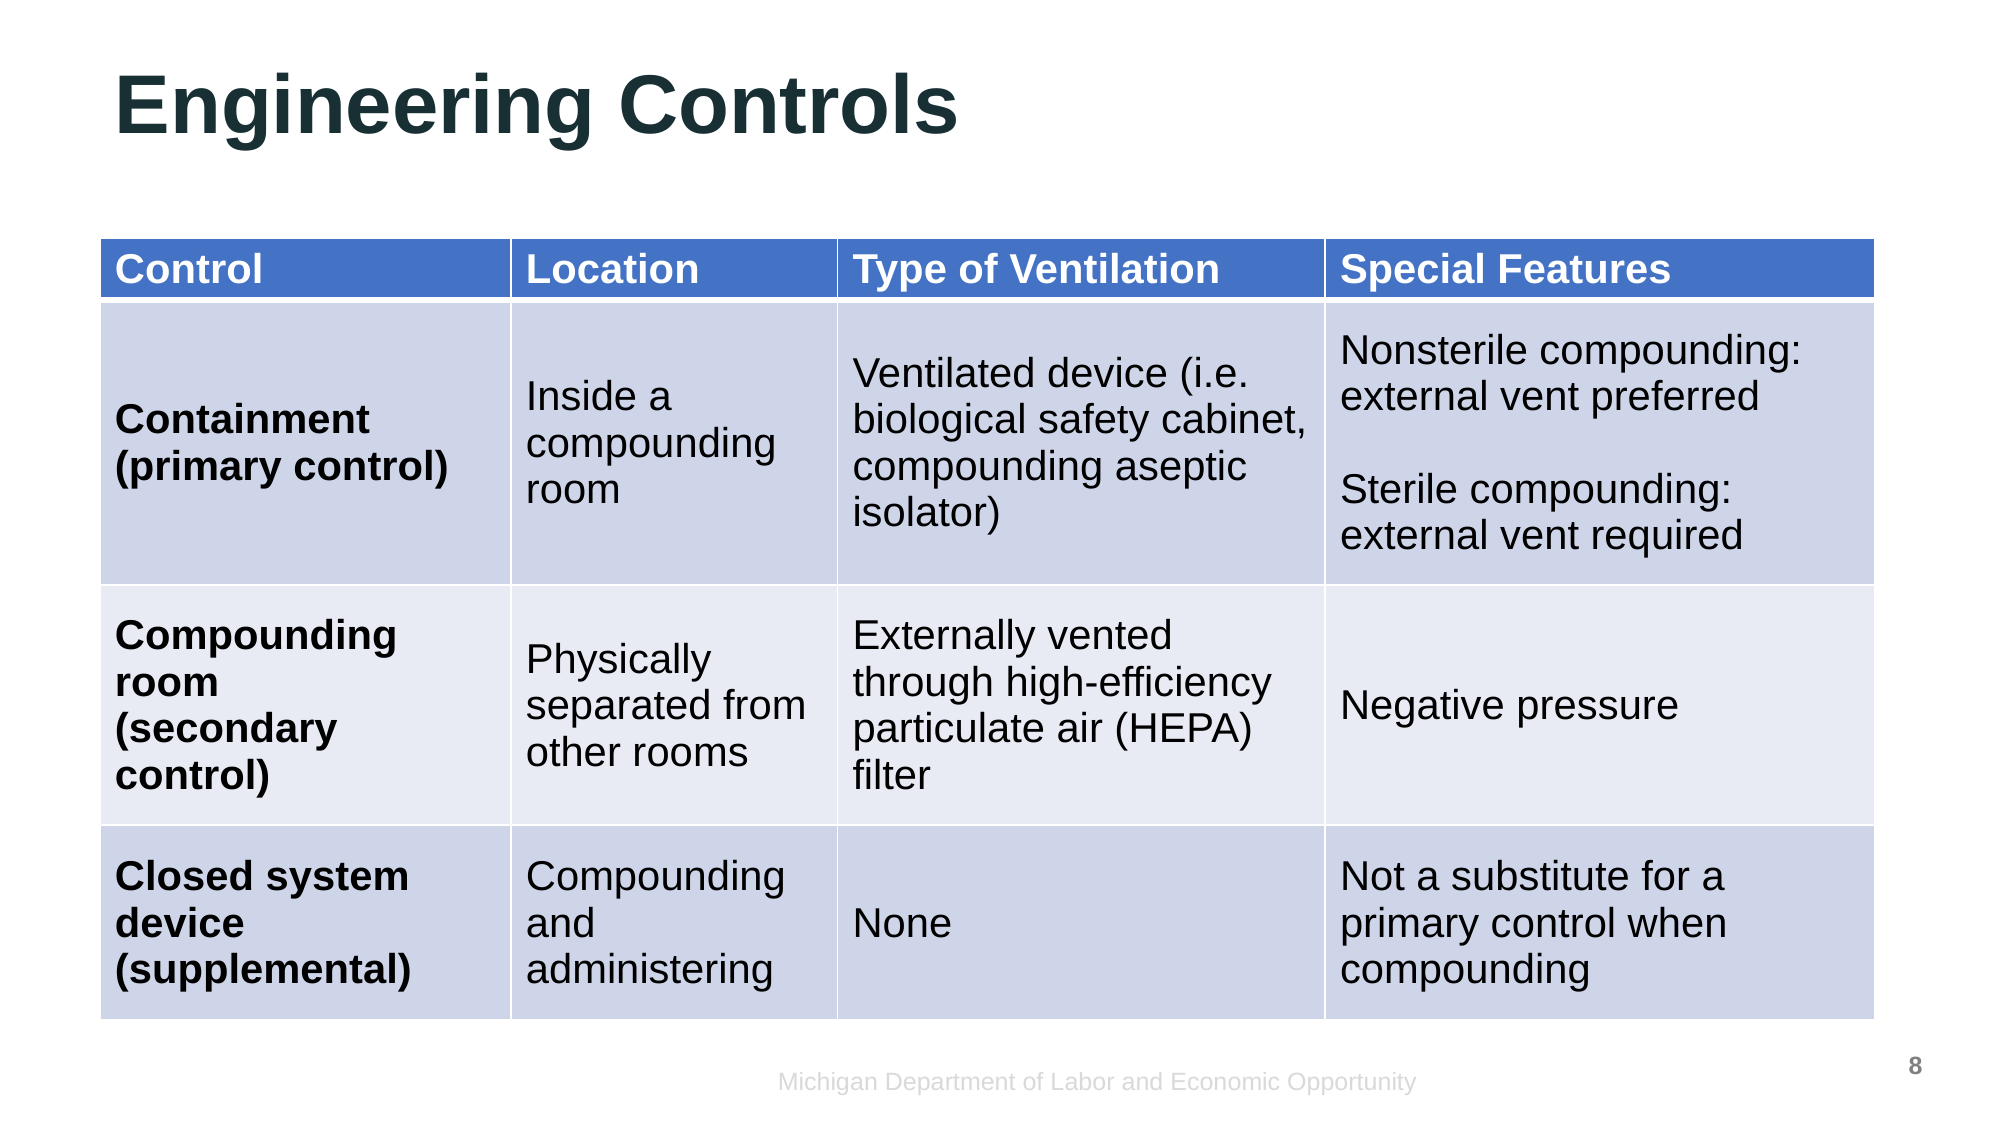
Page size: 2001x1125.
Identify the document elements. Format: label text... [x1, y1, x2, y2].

table_cell Compounding room (secondary control) [101, 586, 510, 824]
table_cell Inside a compounding room [512, 303, 837, 584]
table_cell Containment (primary control) [101, 303, 510, 584]
slide_number 8 [1487, 1035, 1938, 1096]
title Engineering Controls [99, 12, 1734, 200]
table_cell Closed system device (supplemental) [101, 826, 510, 1019]
table_cell Not a substitute for a primary control when compounding [1326, 826, 1874, 1019]
table_cell Ventilated device (i.e. biological safety cabinet, compounding aseptic isolator) [838, 303, 1324, 584]
table_cell None [838, 826, 1324, 1019]
table_header Location [512, 239, 837, 297]
table_header Control [101, 239, 510, 297]
table_cell Externally vented through high-efficiency particulate air (HEPA) filter [838, 586, 1324, 824]
table_cell Nonsterile compounding: external vent preferred Sterile compounding: external vent required [1326, 303, 1874, 584]
table_cell Compounding and administering [512, 826, 837, 1019]
table_cell Negative pressure [1326, 586, 1874, 824]
table_cell Physically separated from other rooms [512, 586, 837, 824]
table_header Type of Ventilation [838, 239, 1324, 297]
text_box Michigan Department of Labor and Economic Opportunity [640, 1058, 1433, 1103]
table_header Special Features [1326, 239, 1874, 297]
